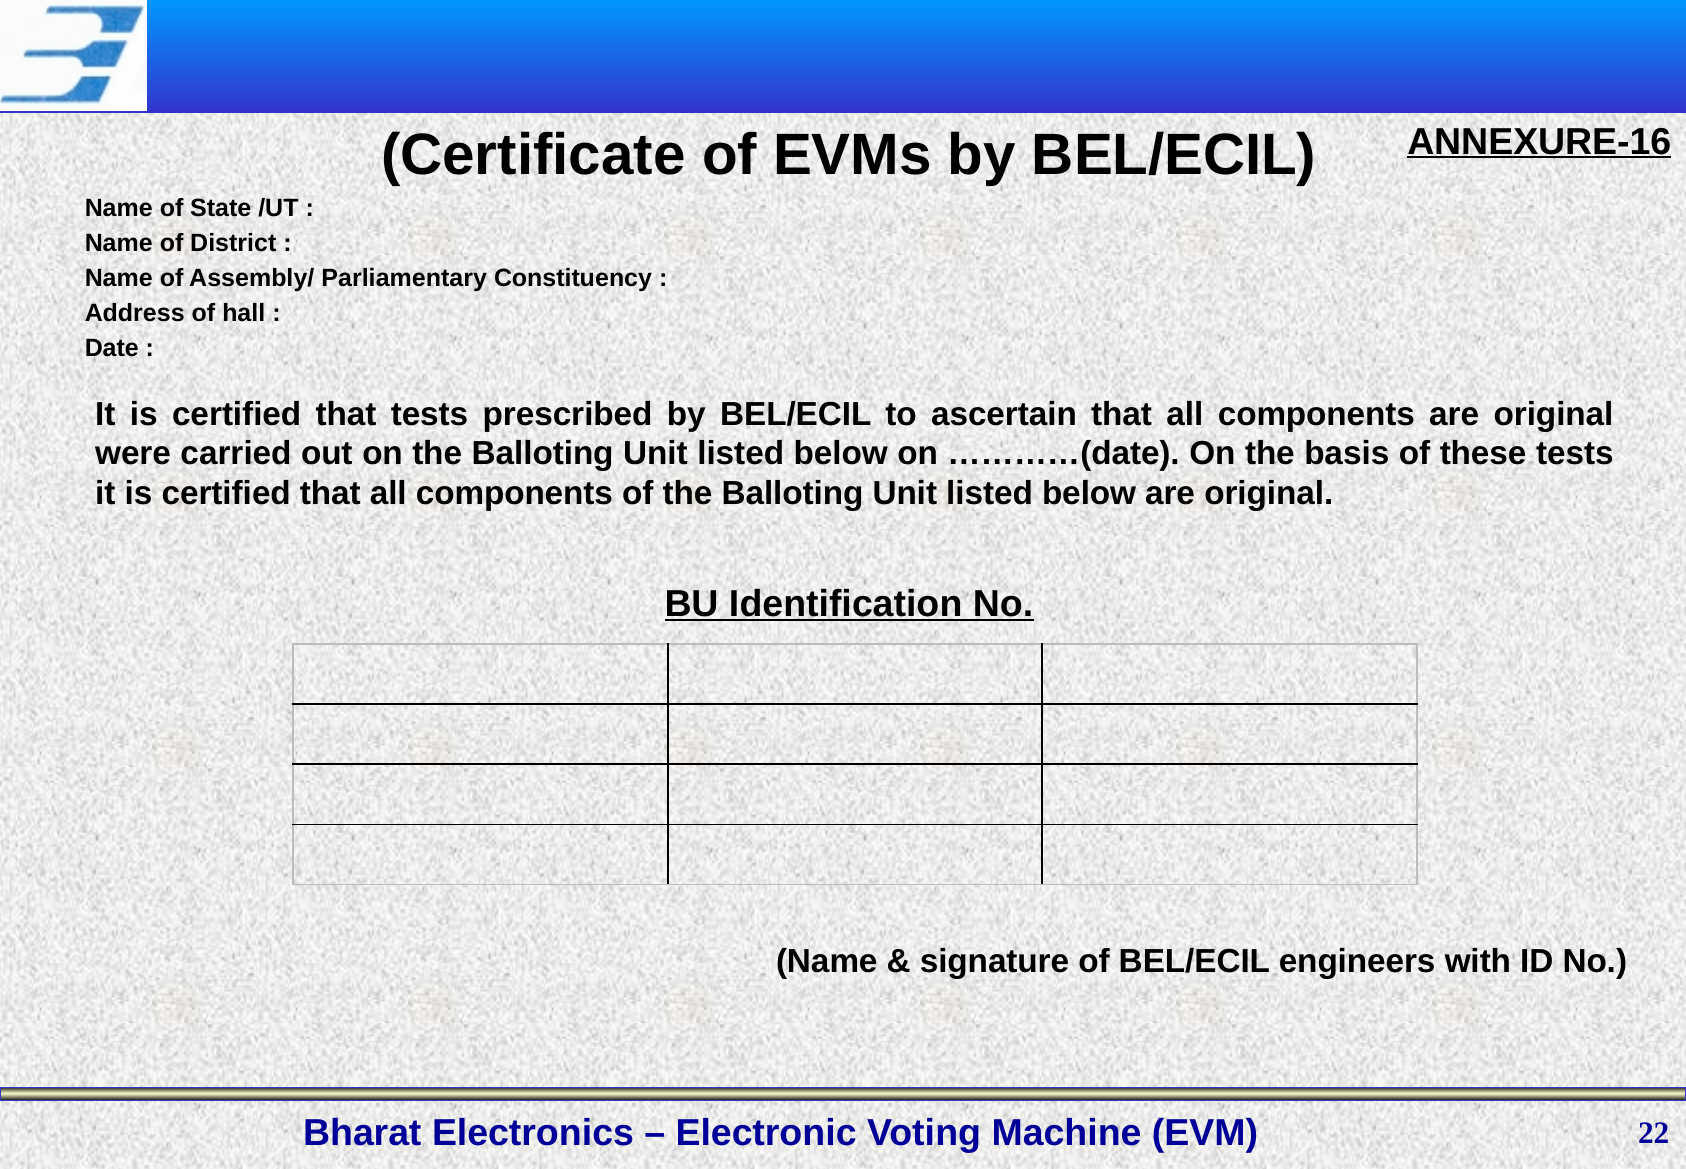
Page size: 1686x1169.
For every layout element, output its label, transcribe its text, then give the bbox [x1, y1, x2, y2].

text_box (Certificate of EVMs by BEL/ECIL) [317, 109, 1381, 194]
text_box It is certified that tests prescribed by BEL/ECIL to ascertain that all components are original were carried out on the Balloting Unit listed below on …………(date). On the basis of these tests it is certified that all components of the Balloting Unit listed below are original. [80, 384, 1631, 519]
table_header [1043, 645, 1416, 703]
table_cell [669, 765, 1041, 824]
table_cell [294, 825, 667, 884]
table_cell [669, 825, 1041, 884]
table_cell [294, 765, 667, 824]
text_box (Name & signature of BEL/ECIL engineers with ID No.) [92, 931, 1643, 987]
table_cell [1043, 825, 1416, 884]
table_cell [294, 705, 667, 763]
picture [0, 0, 147, 111]
text_box BU Identification No. [480, 571, 1218, 632]
picture [0, 113, 1686, 1087]
table_cell [1043, 765, 1416, 824]
picture [0, 1101, 1686, 1169]
text_box ANNEXURE-16 [1335, 109, 1686, 169]
table_cell [669, 705, 1041, 763]
text_box Name of State /UT : Name of District : Name of Assembly/ Parliamentary Constituency : Address of hall : Date : [69, 184, 684, 369]
table_header [294, 645, 667, 703]
table_cell [1043, 705, 1416, 763]
table_header [669, 645, 1041, 703]
